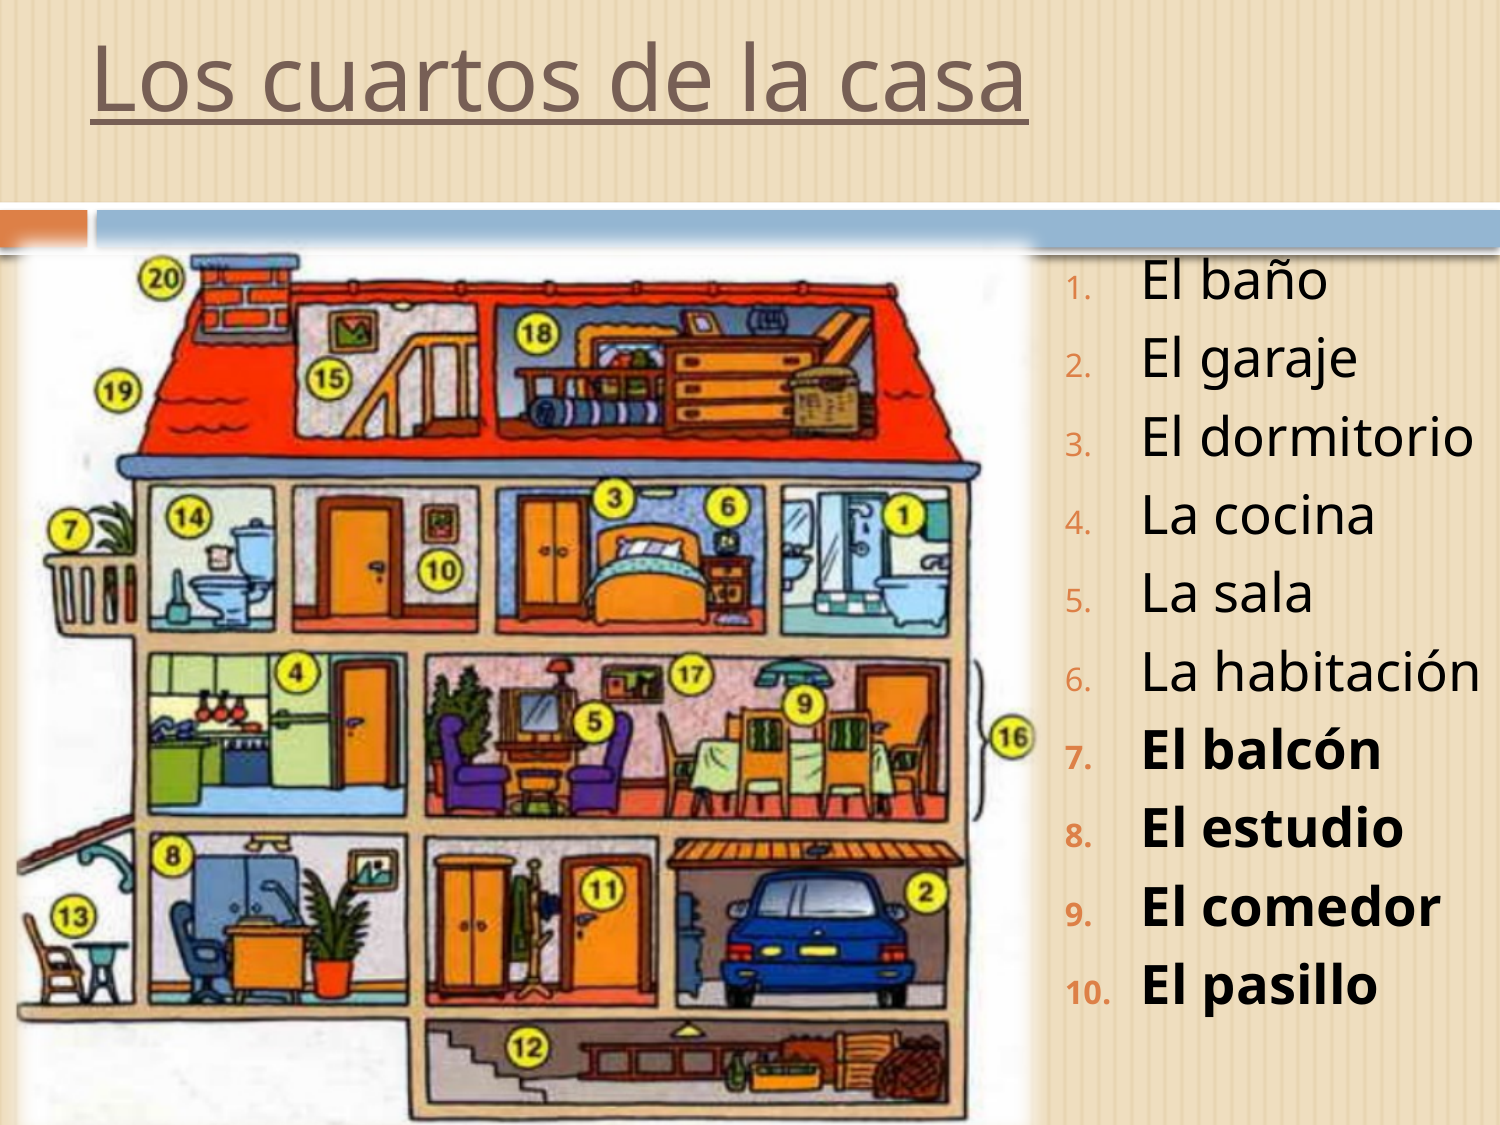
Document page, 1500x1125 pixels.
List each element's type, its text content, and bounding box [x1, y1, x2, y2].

list El baño El garaje El dormitorio La cocina La sala La habitación El balcón El estudio El comedor El pasillo [1056, 237, 1500, 1088]
title Los cuartos de la casa [75, 0, 1425, 150]
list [0, 224, 1051, 1125]
